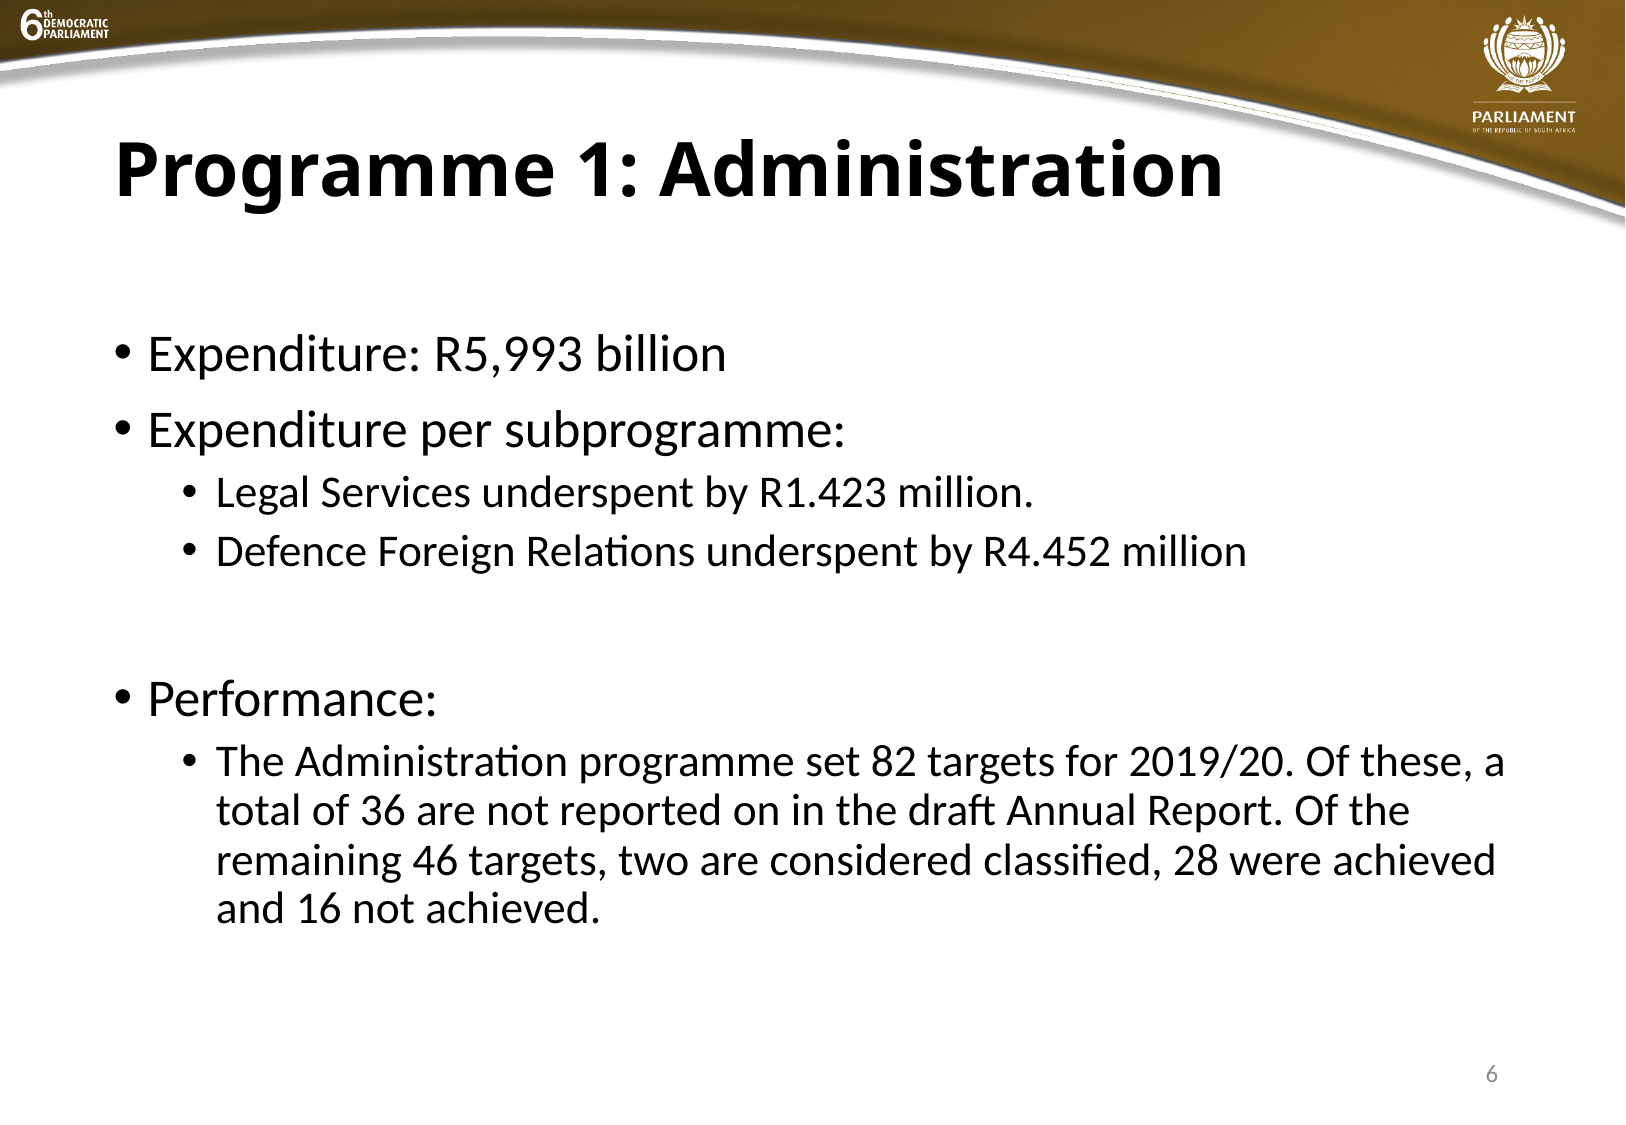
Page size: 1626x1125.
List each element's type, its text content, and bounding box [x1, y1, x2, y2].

slide_number 6 [1147, 1042, 1514, 1103]
title Programme 1: Administration [98, 63, 1501, 282]
list Expenditure: R5,993 billion Expenditure per subprogramme: Legal Services underspent by R1.423 million. Defence Foreign Relations underspent by R4.452 million Performance: The Administration programme set 82 targets for 2019/20. Of these, a total of 36 are not reported on in the draft Annual Report. Of the remaining 46 targets, two are considered classified, 28 were achieved and 16 not achieved. [98, 318, 1575, 946]
picture [0, 0, 1626, 1125]
